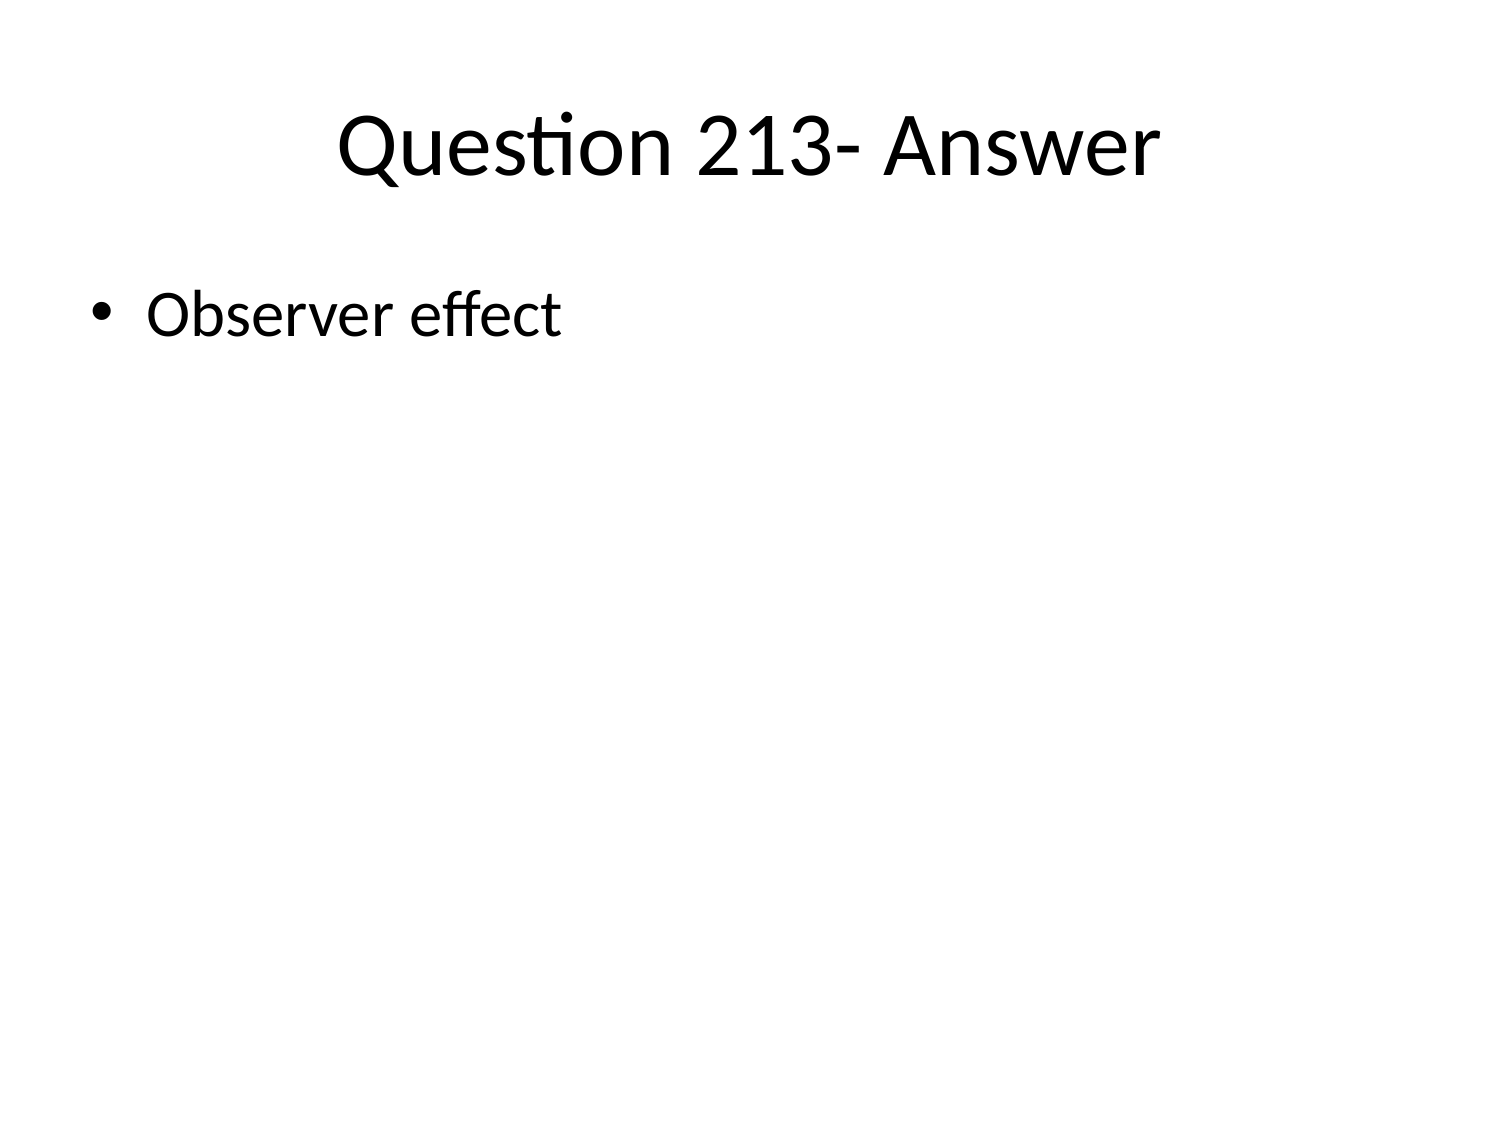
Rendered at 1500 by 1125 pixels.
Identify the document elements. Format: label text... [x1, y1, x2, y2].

title Question 213- Answer [75, 45, 1425, 233]
list Observer effect [75, 262, 1425, 1005]
